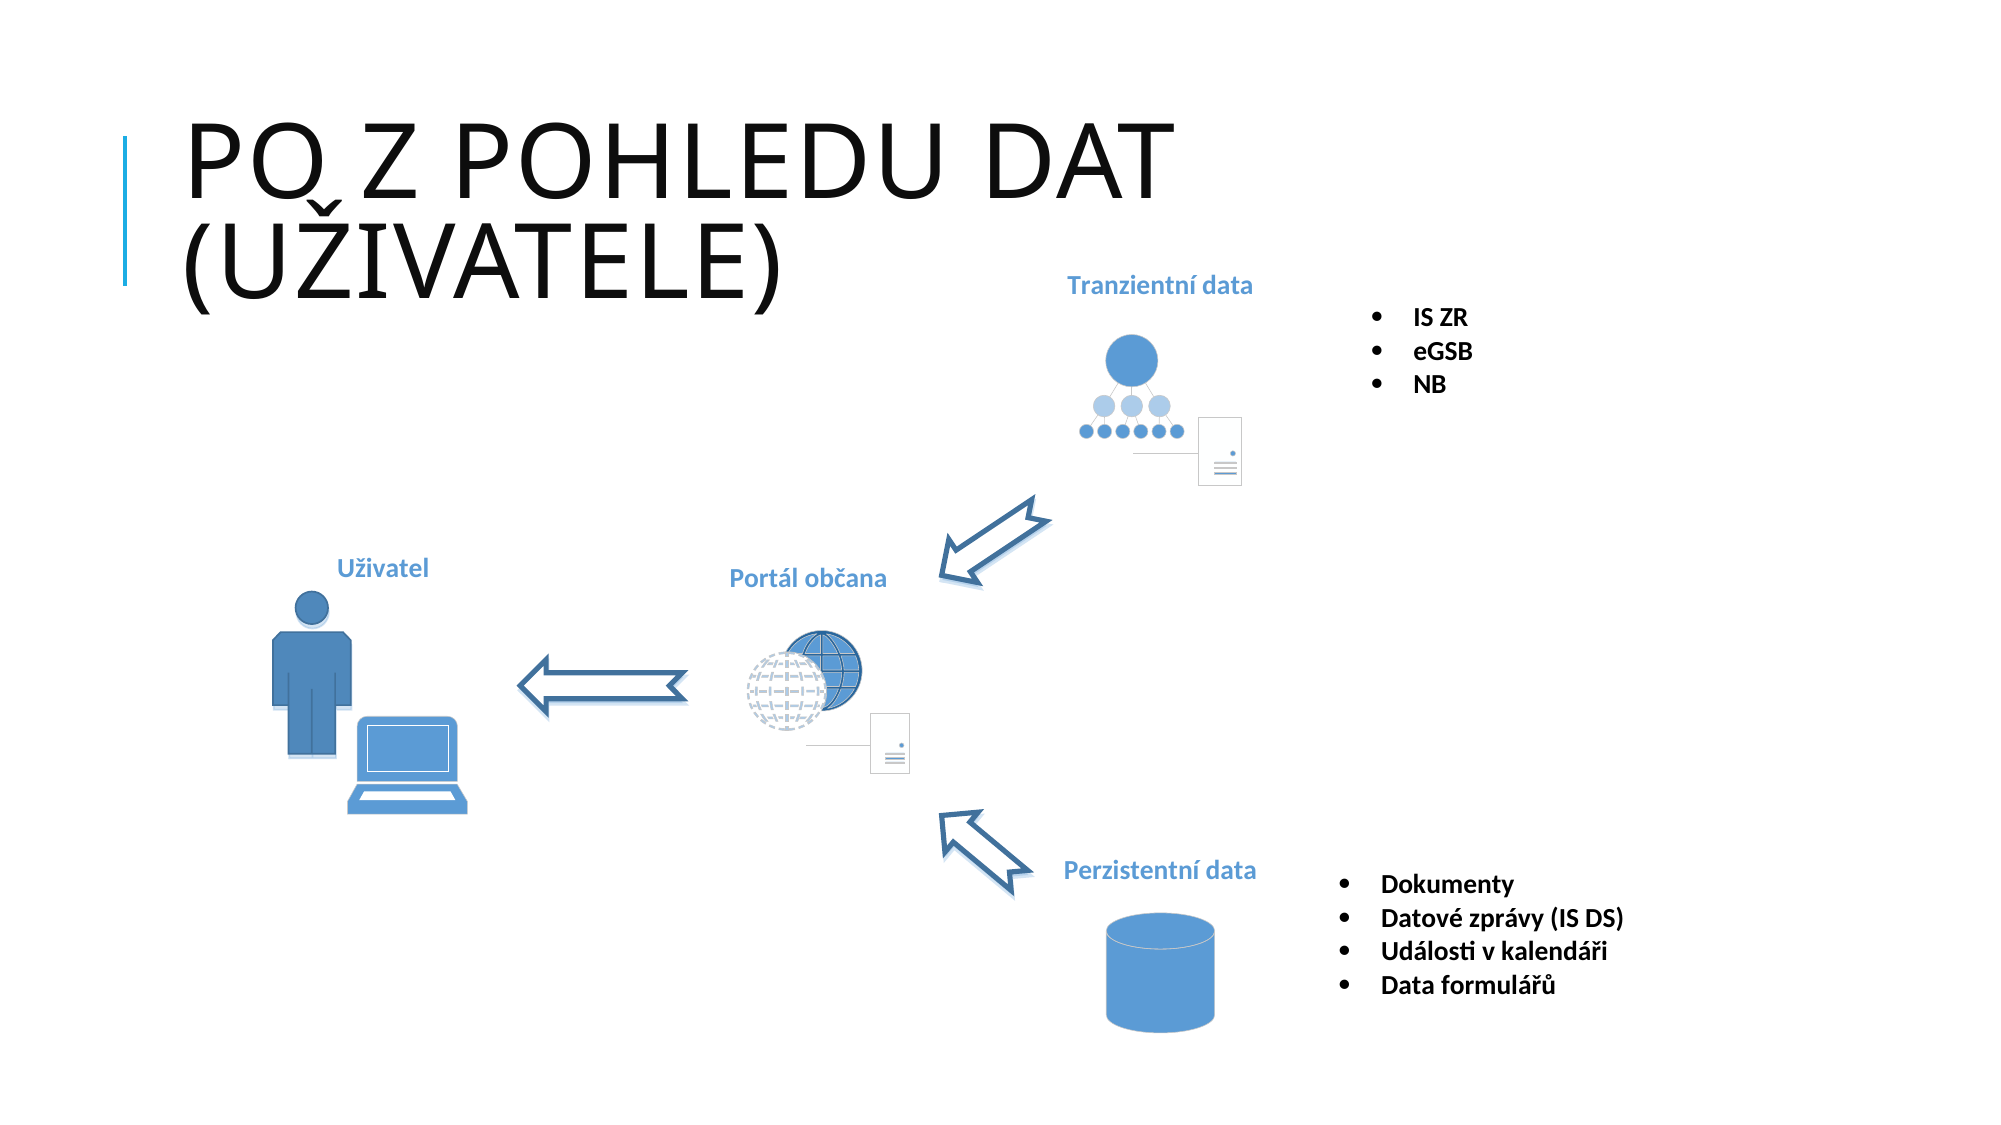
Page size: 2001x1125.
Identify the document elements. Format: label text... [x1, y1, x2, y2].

title PO z pohledu dat (uživatele) [168, 96, 1763, 342]
picture [263, 258, 1641, 1048]
